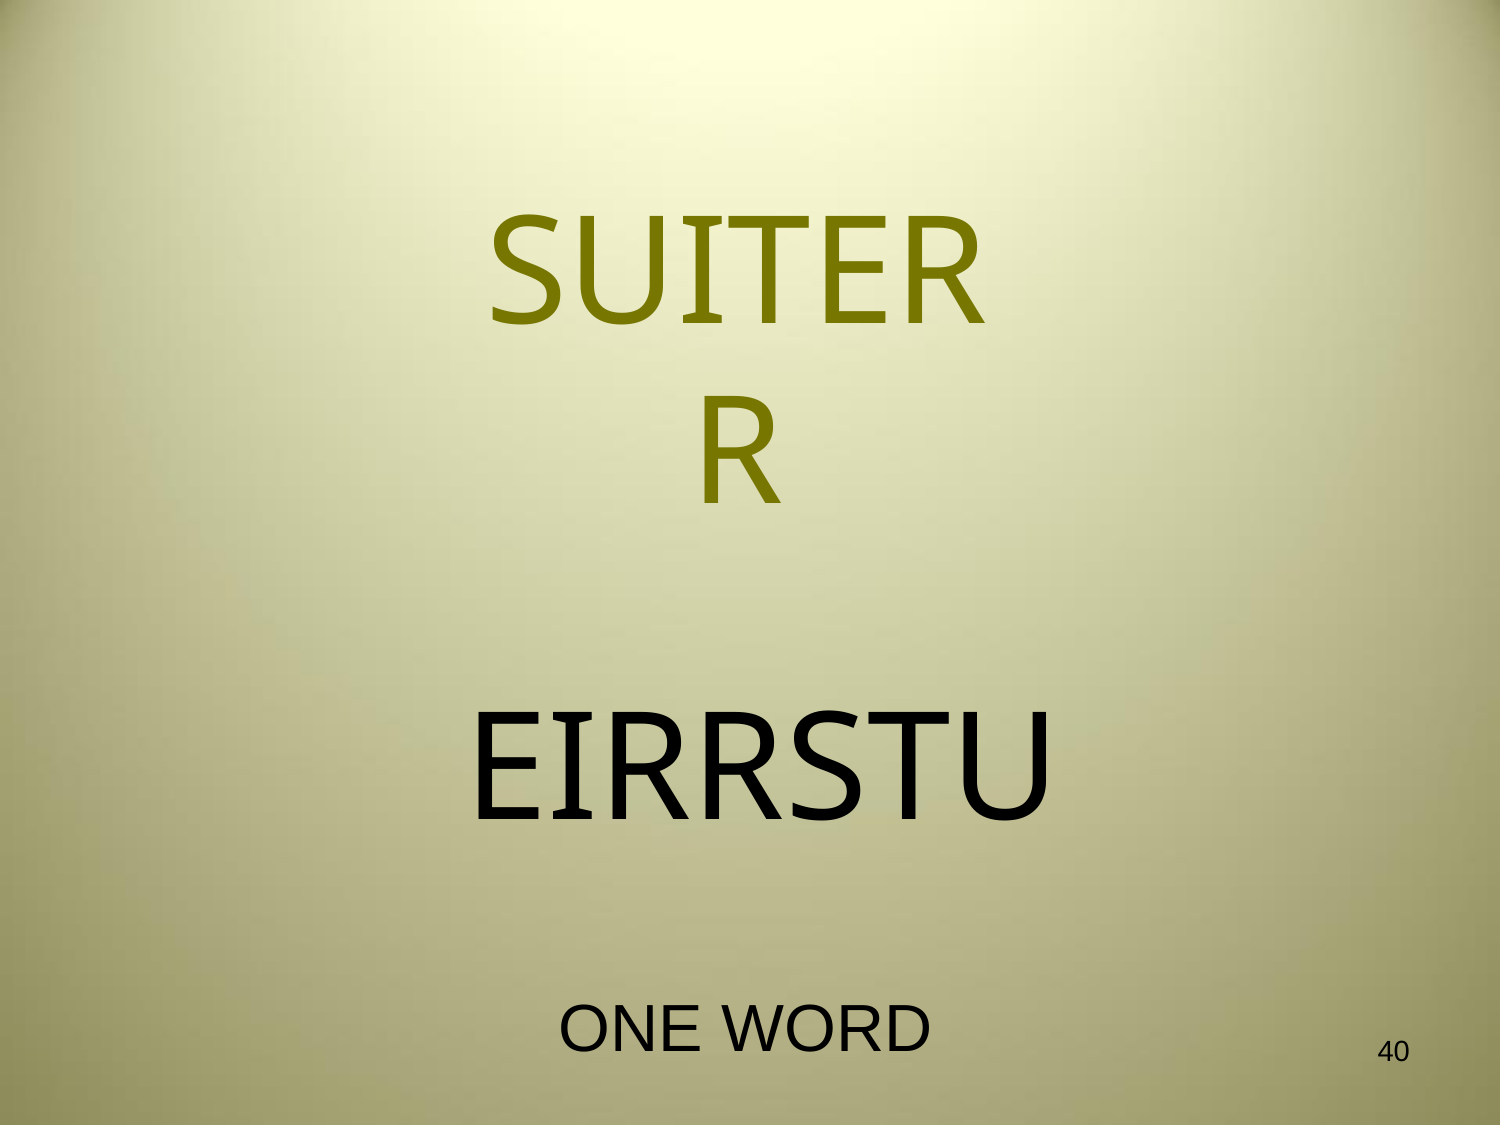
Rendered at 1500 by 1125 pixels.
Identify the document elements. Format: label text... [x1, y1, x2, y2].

list EIRRSTU [12, 662, 1500, 1125]
title SUITER R [12, 149, 1500, 662]
text_box ONE WORD [543, 977, 957, 1073]
picture [0, 0, 1500, 1125]
